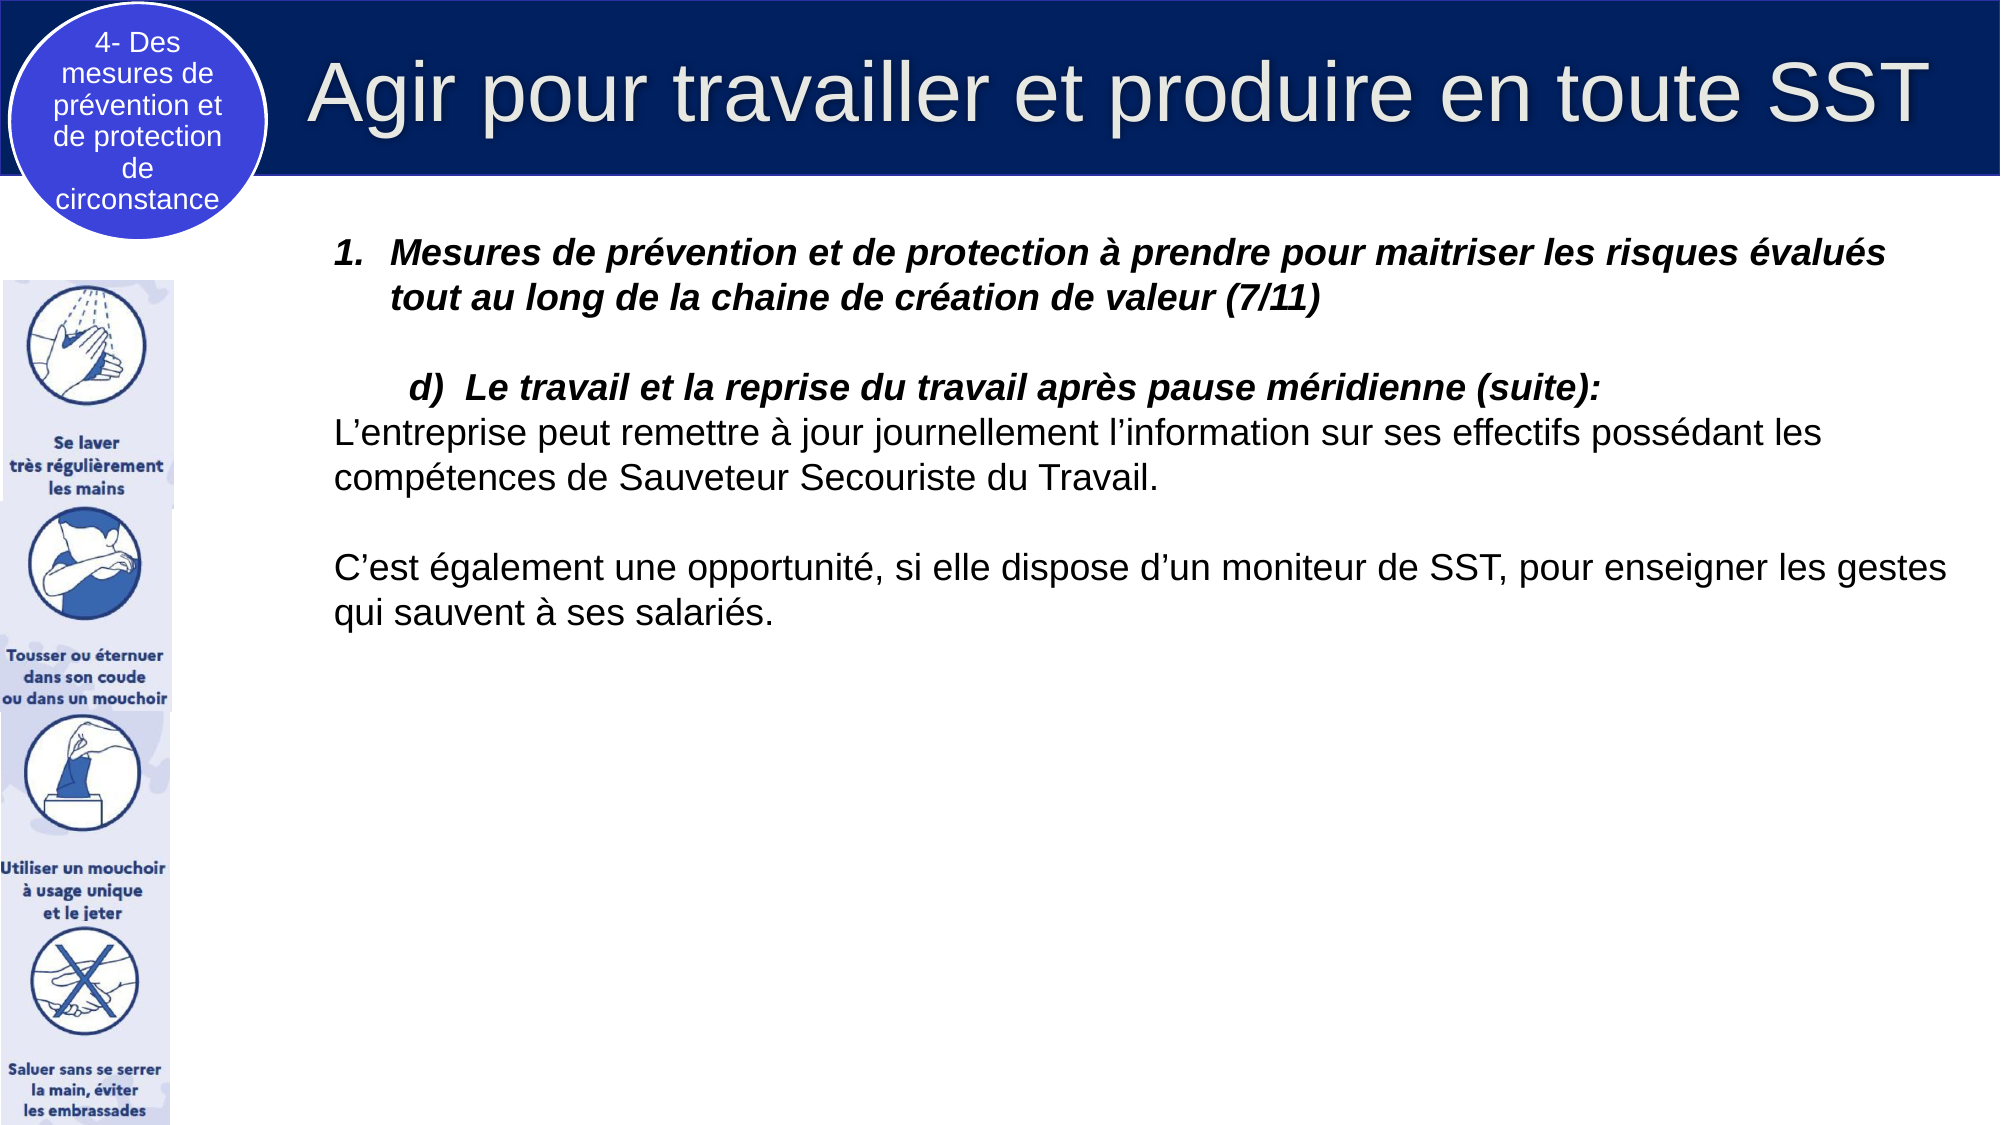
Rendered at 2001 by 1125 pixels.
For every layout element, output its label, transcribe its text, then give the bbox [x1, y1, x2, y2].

text_box Mesures de prévention et de protection à prendre pour maitriser les risques évalués tout au long de la chaine de création de valeur (7/11) Le travail et la reprise du travail après pause méridienne (suite): L’entreprise peut remettre à jour journellement l’information sur ses effectifs possédant les compétences de Sauveteur Secouriste du Travail. C’est également une opportunité, si elle dispose d’un moniteur de SST, pour enseigner les gestes qui sauvent à ses salariés. [318, 180, 1979, 686]
title Agir pour travailler et produire en toute SST [274, 40, 1979, 149]
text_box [0, 280, 175, 1125]
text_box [9, 2, 267, 241]
text_box [269, 0, 2000, 176]
text_box [0, 0, 7, 176]
